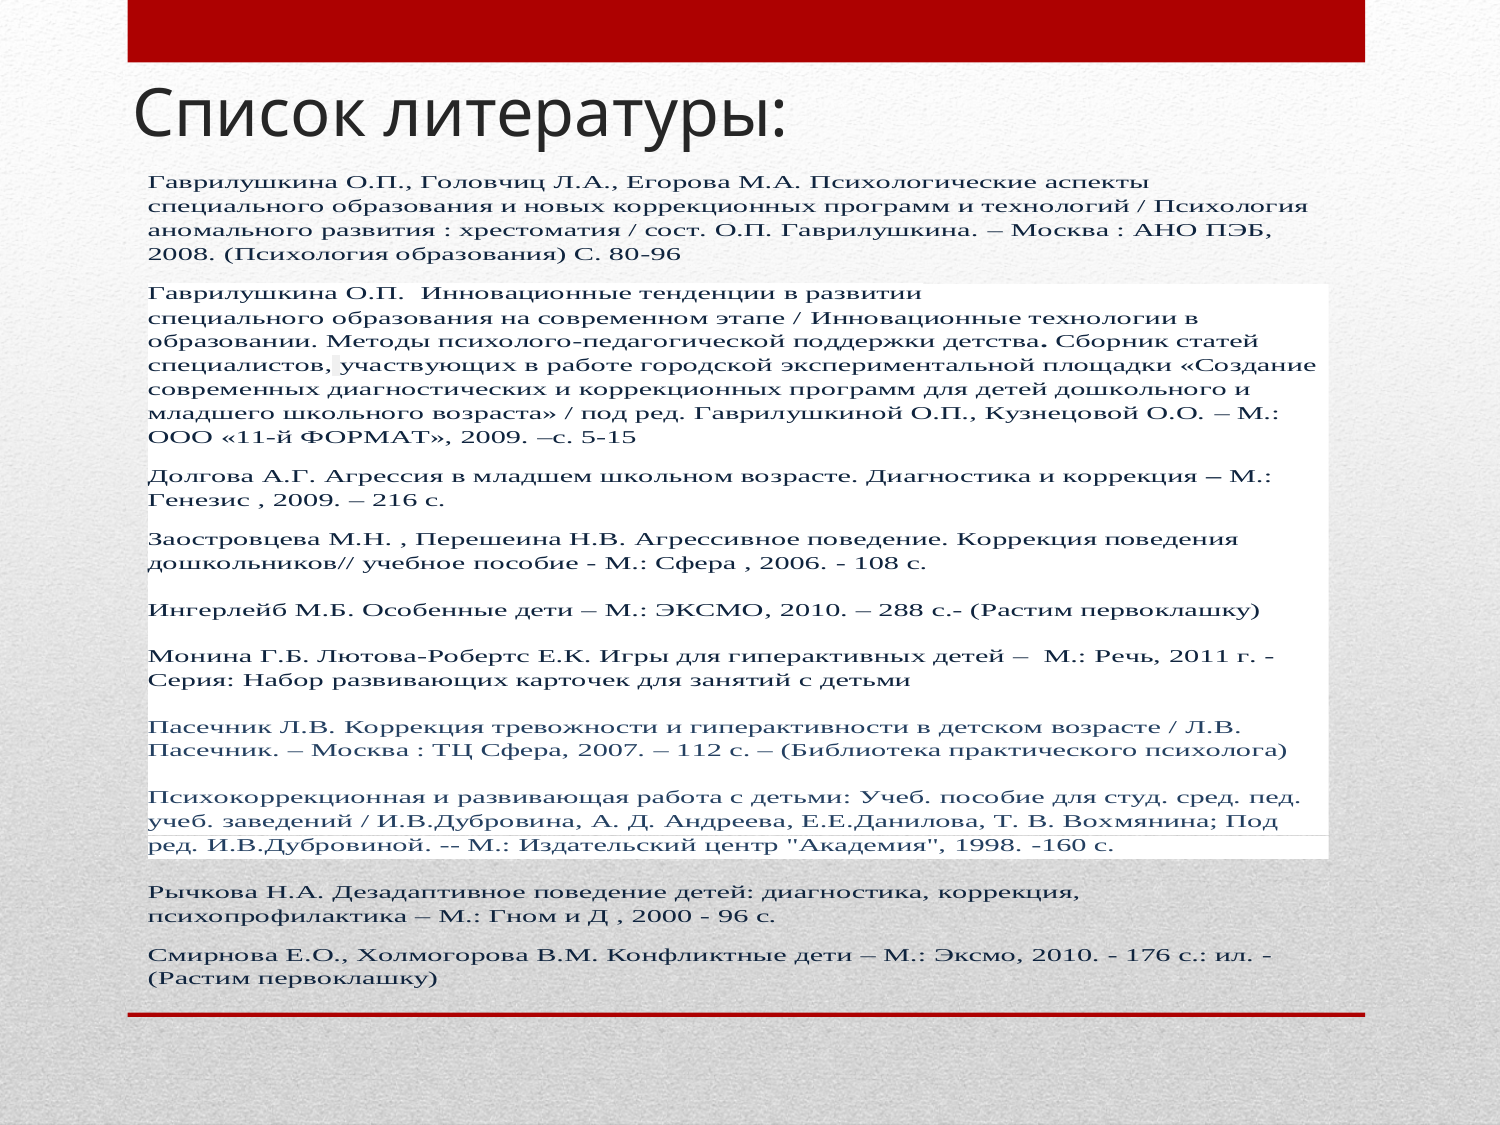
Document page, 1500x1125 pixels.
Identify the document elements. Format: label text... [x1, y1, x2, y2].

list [146, 171, 1330, 1048]
title Список литературы: [116, 58, 1223, 158]
